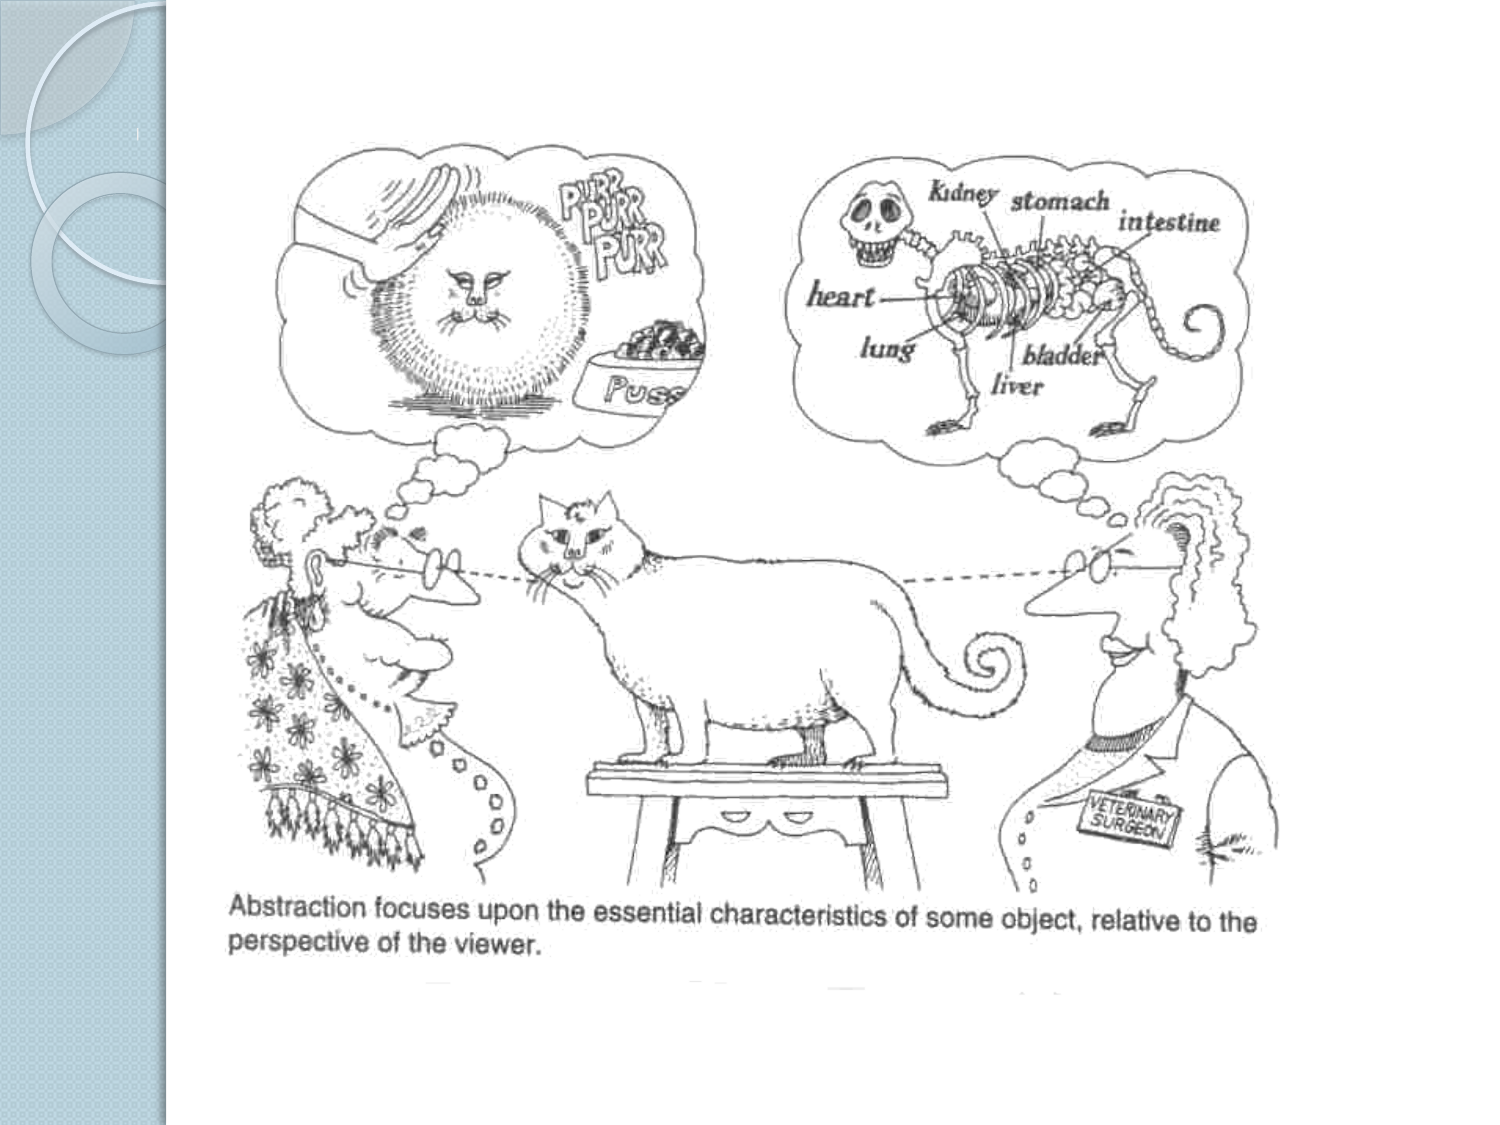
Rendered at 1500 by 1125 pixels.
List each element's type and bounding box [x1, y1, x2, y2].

list [136, 128, 1410, 1026]
